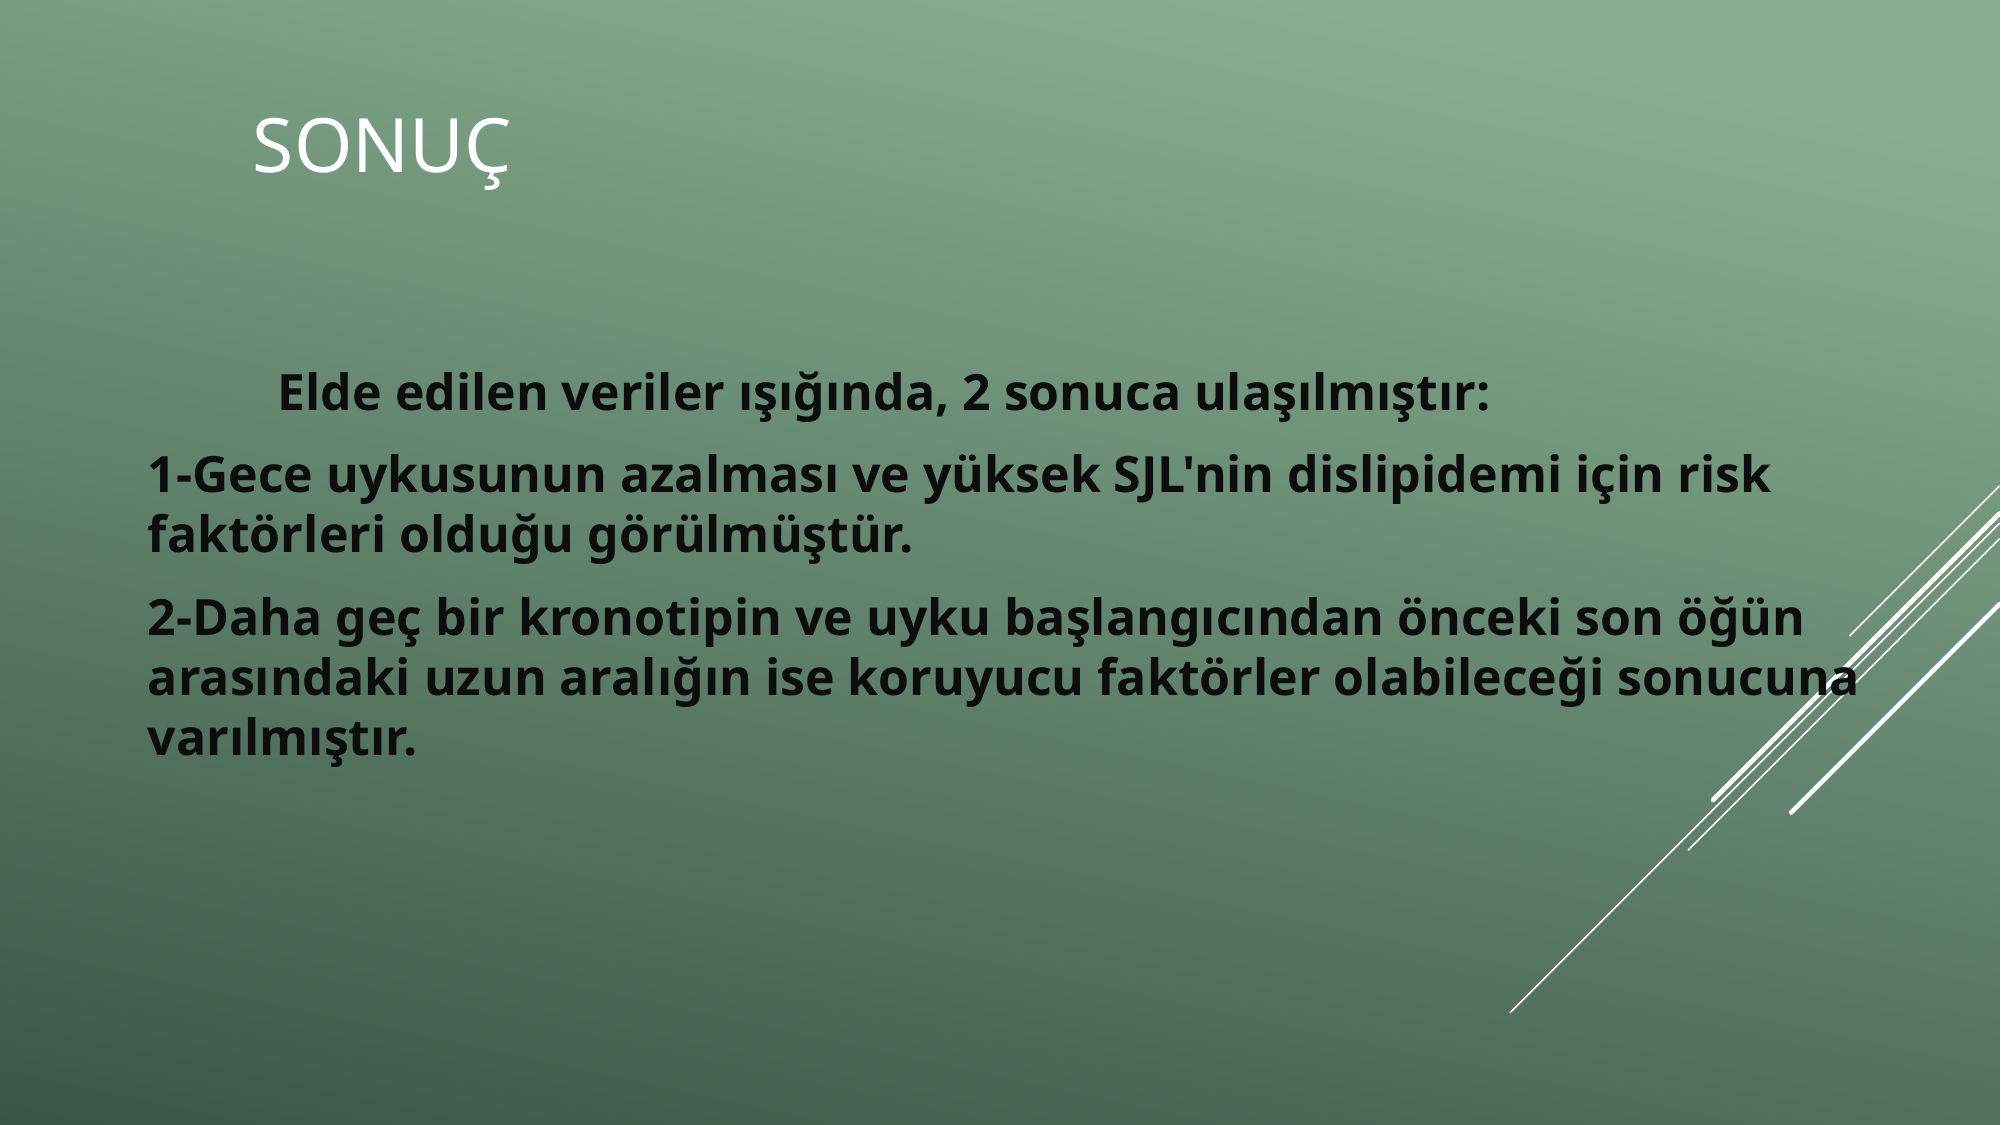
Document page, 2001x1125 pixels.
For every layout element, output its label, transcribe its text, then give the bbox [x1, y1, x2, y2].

list Elde edilen veriler ışığında, 2 sonuca ulaşılmıştır: 1-Gece uykusunun azalması ve yüksek SJL'nin dislipidemi için risk faktörleri olduğu görülmüştür. 2-Daha geç bir kronotipin ve uyku başlangıcından önceki son öğün arasındaki uzun aralığın ise koruyucu faktörler olabileceği sonucuna varılmıştır. [132, 279, 1882, 846]
title sonuç [237, 56, 1763, 229]
